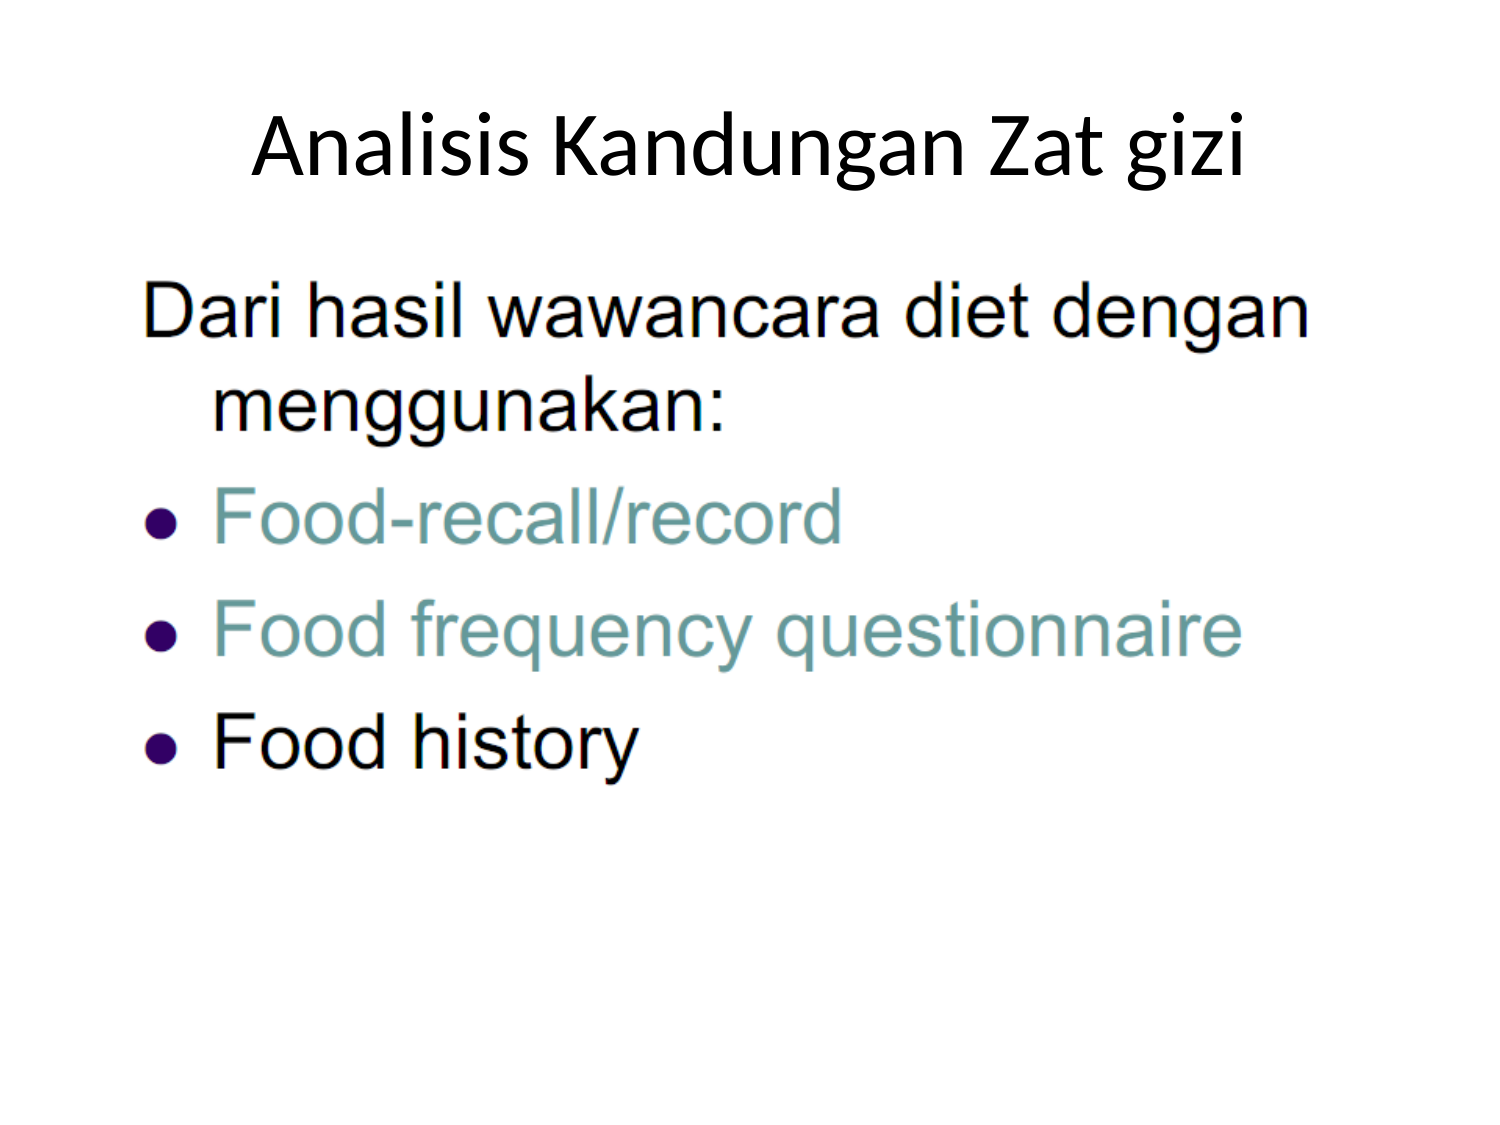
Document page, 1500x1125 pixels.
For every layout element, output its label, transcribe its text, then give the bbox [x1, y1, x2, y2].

title Analisis Kandungan Zat gizi [75, 45, 1425, 233]
picture [101, 266, 1399, 858]
